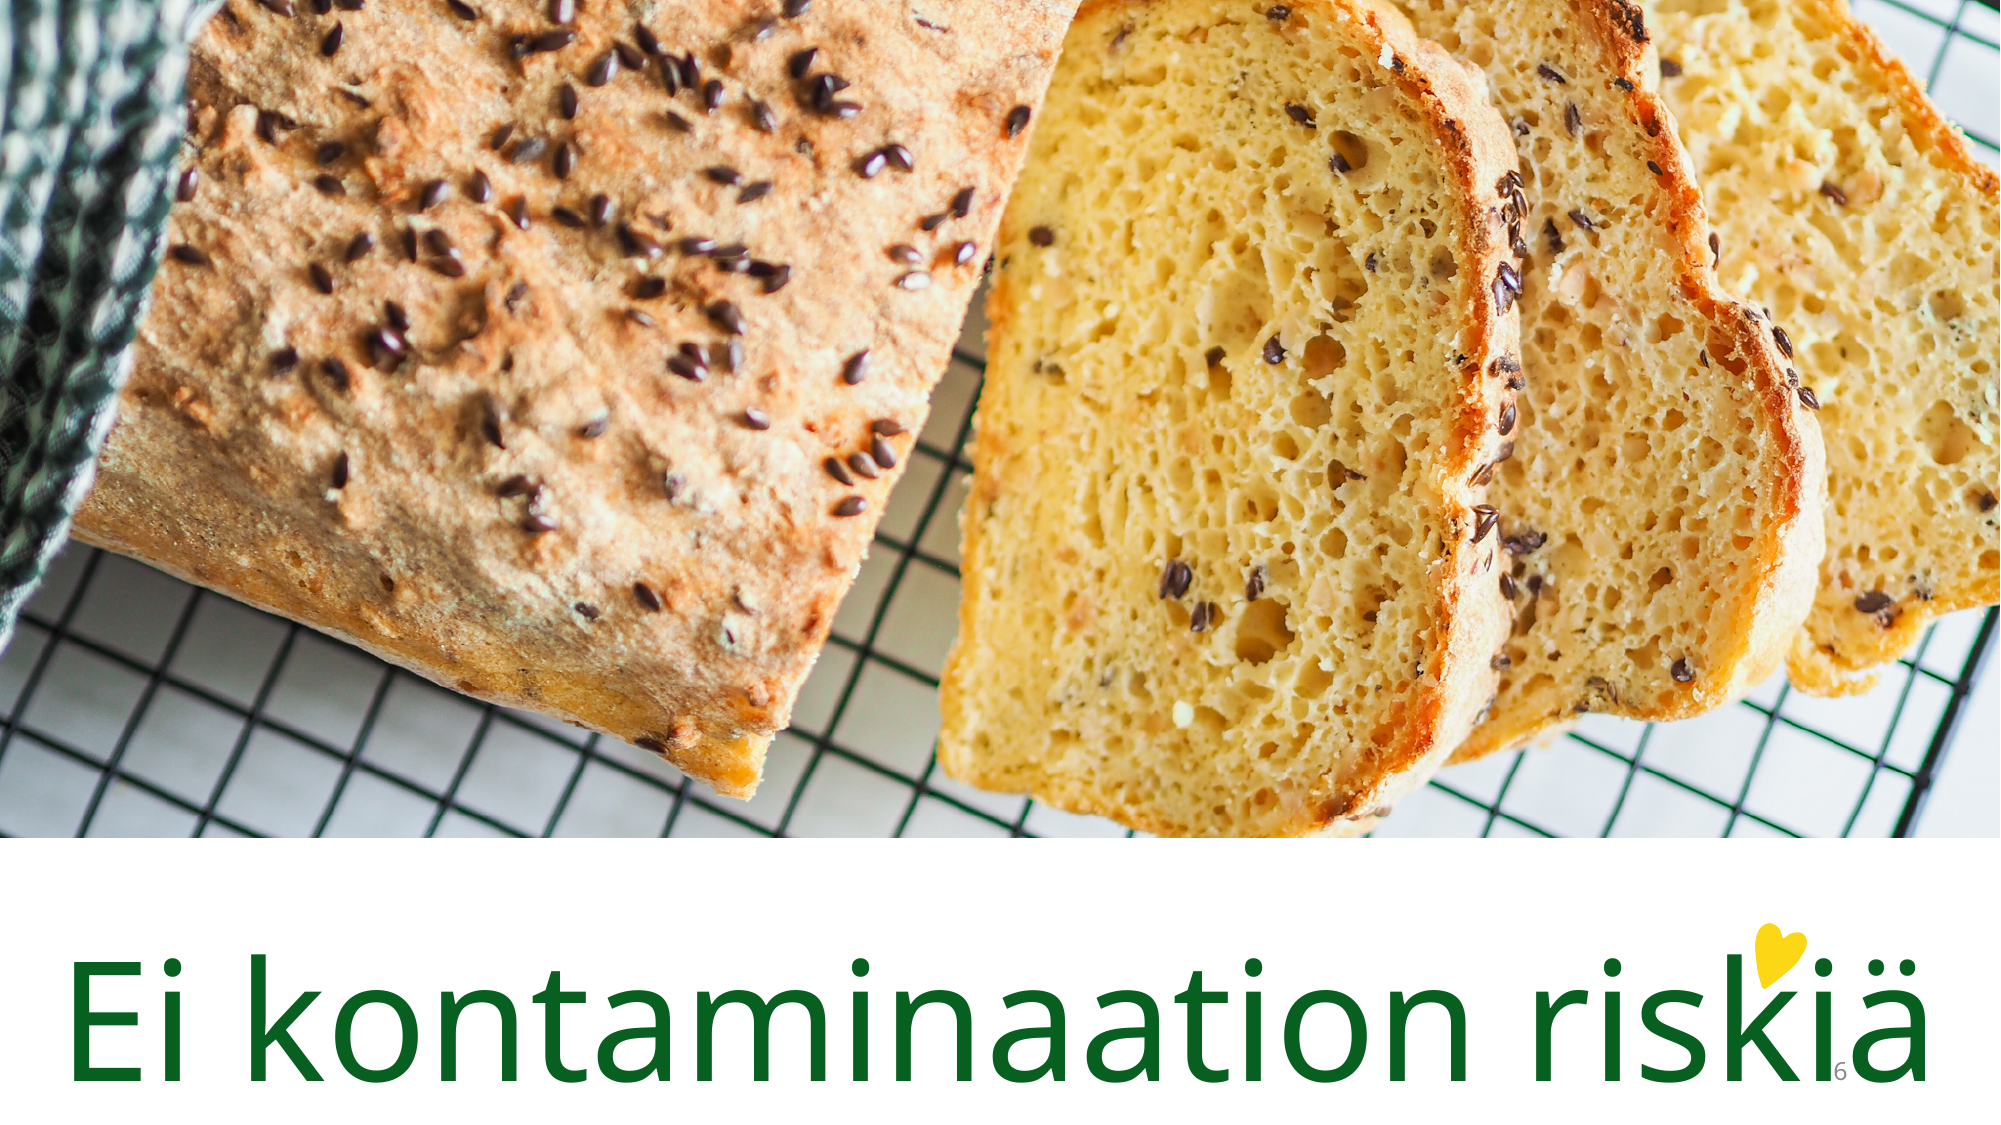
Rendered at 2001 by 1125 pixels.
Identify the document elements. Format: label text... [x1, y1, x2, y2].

picture [1755, 923, 1807, 990]
picture [0, 0, 2000, 839]
title Ei kontaminaation riskiä [42, 891, 1958, 1125]
